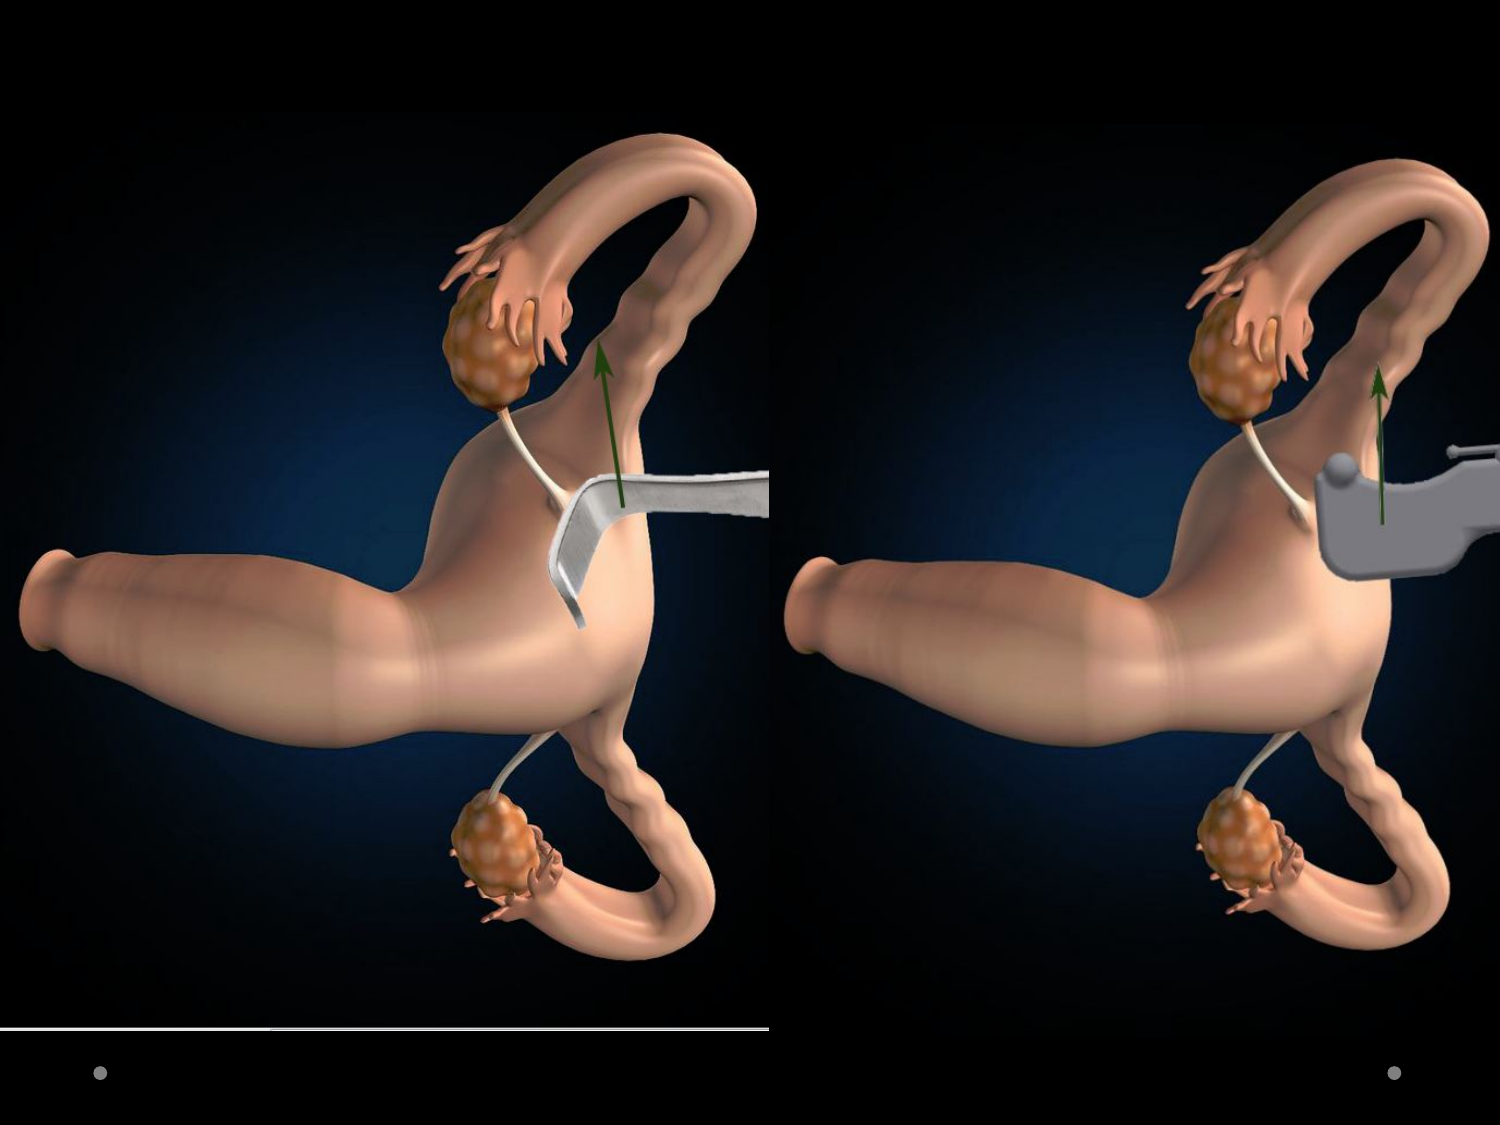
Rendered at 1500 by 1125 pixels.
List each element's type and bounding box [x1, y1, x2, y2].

list [0, 112, 769, 1031]
picture [762, 124, 1500, 1038]
